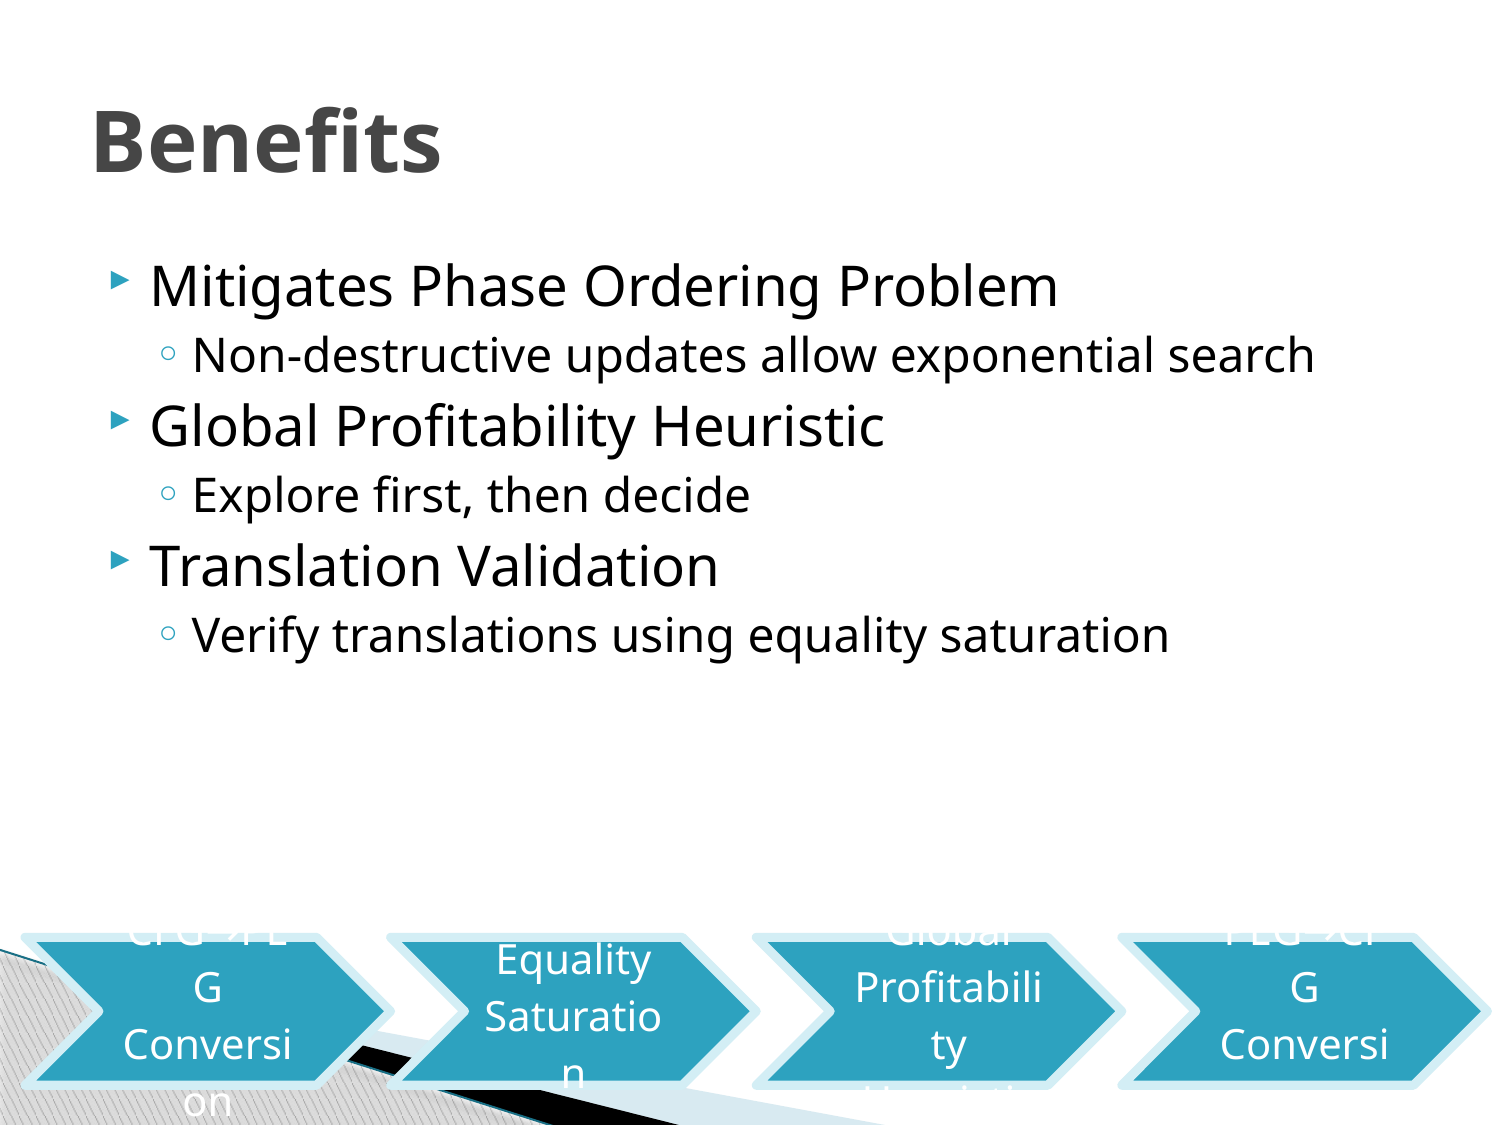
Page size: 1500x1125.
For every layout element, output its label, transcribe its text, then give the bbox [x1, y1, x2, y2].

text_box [24, 937, 1488, 1086]
title Benefits [75, 45, 1425, 233]
list Mitigates Phase Ordering Problem Non-destructive updates allow exponential search Global Profitability Heuristic Explore first, then decide Translation Validation Verify translations using equality saturation [75, 243, 1425, 937]
